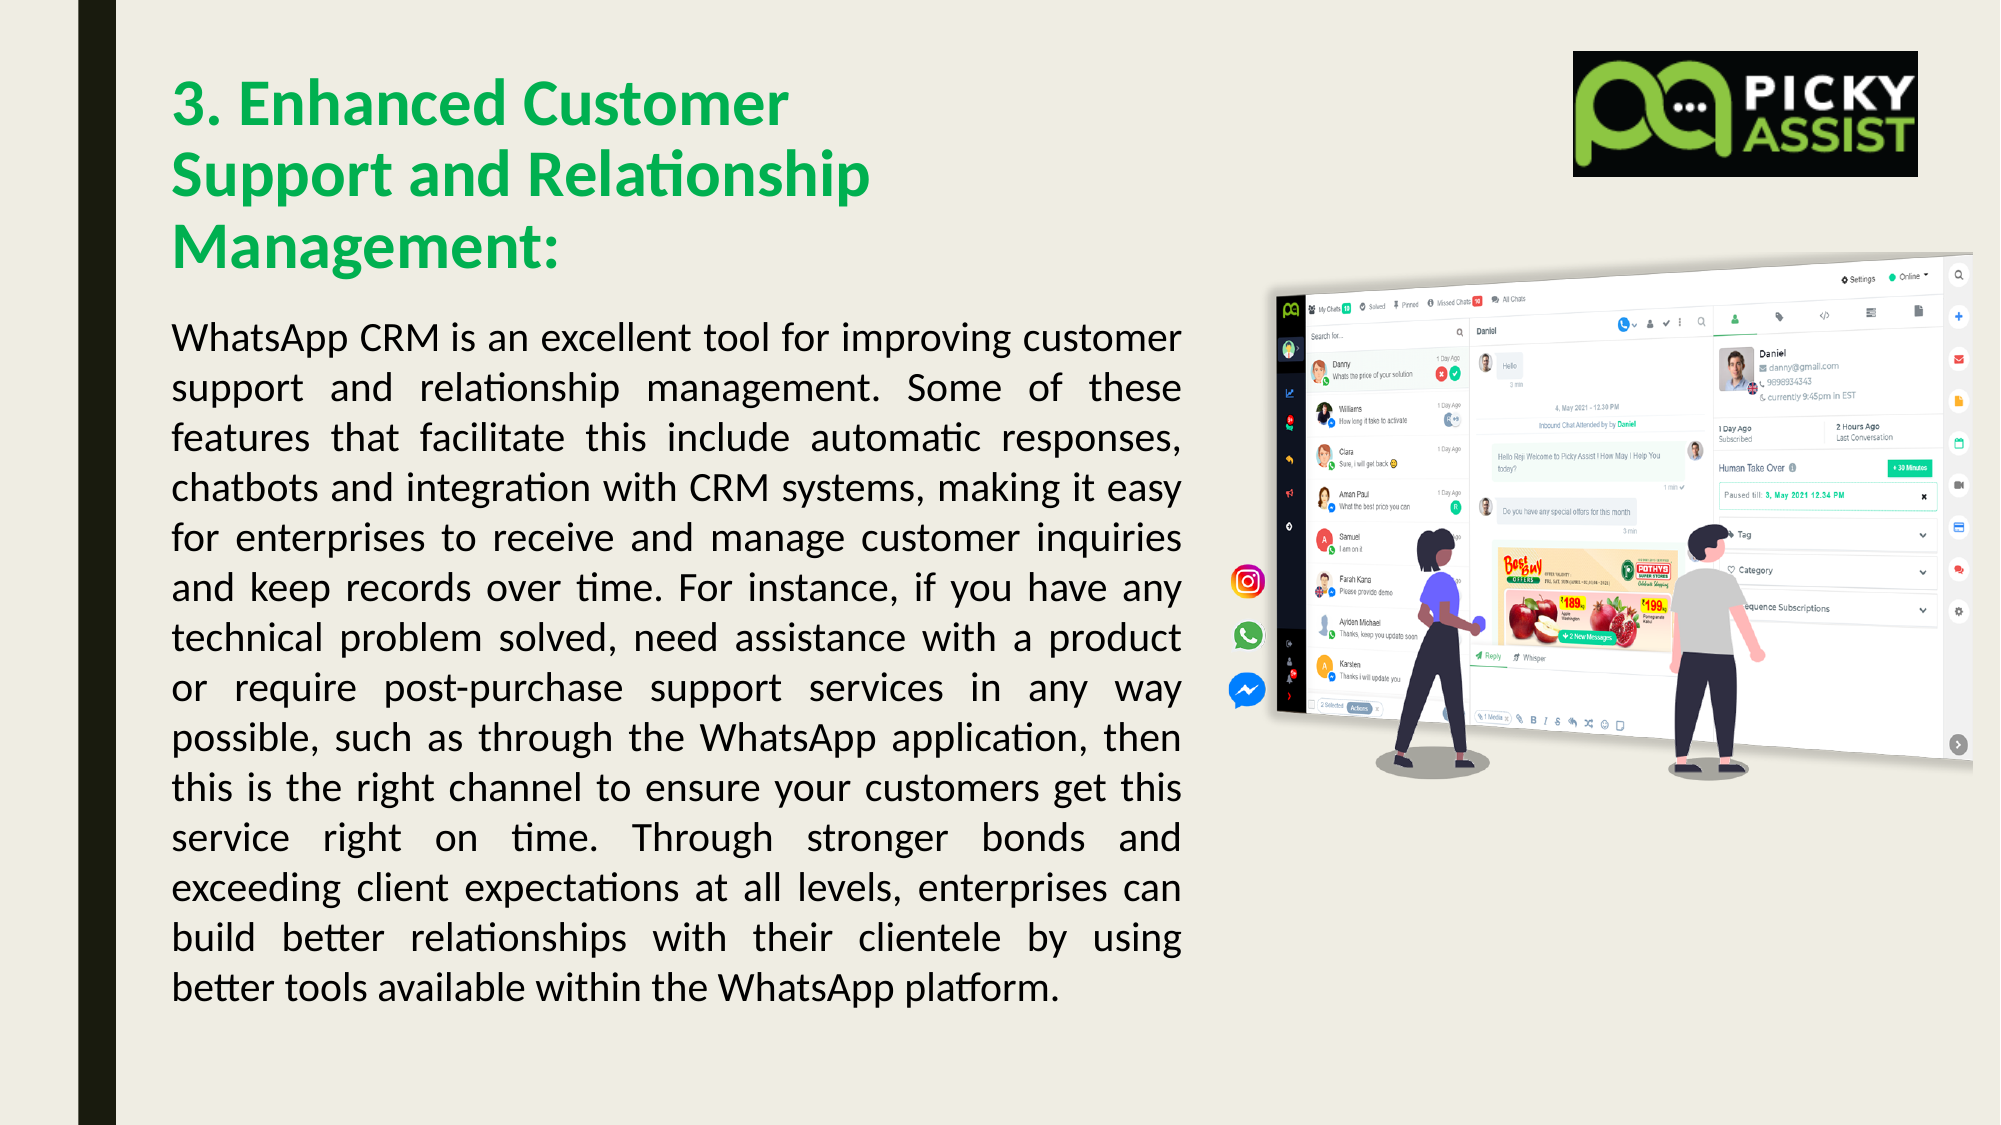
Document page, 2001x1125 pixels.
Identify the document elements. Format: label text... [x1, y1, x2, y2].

picture [1225, 252, 1973, 782]
title 3. Enhanced Customer Support and Relationship Management: [156, 61, 964, 215]
picture [1573, 51, 1918, 177]
text_box WhatsApp CRM is an excellent tool for improving customer support and relationship management. Some of these features that facilitate this include automatic responses, chatbots and integration with CRM systems, making it easy for enterprises to receive and manage customer inquiries and keep records over time. For instance, if you have any technical problem solved, need assistance with a product or require post-purchase support services in any way possible, such as through the WhatsApp application, then this is the right channel to ensure your customers get this service right on time. Through stronger bonds and exceeding client expectations at all levels, enterprises can build better relationships with their clientele by using better tools available within the WhatsApp platform. [156, 302, 1198, 1118]
